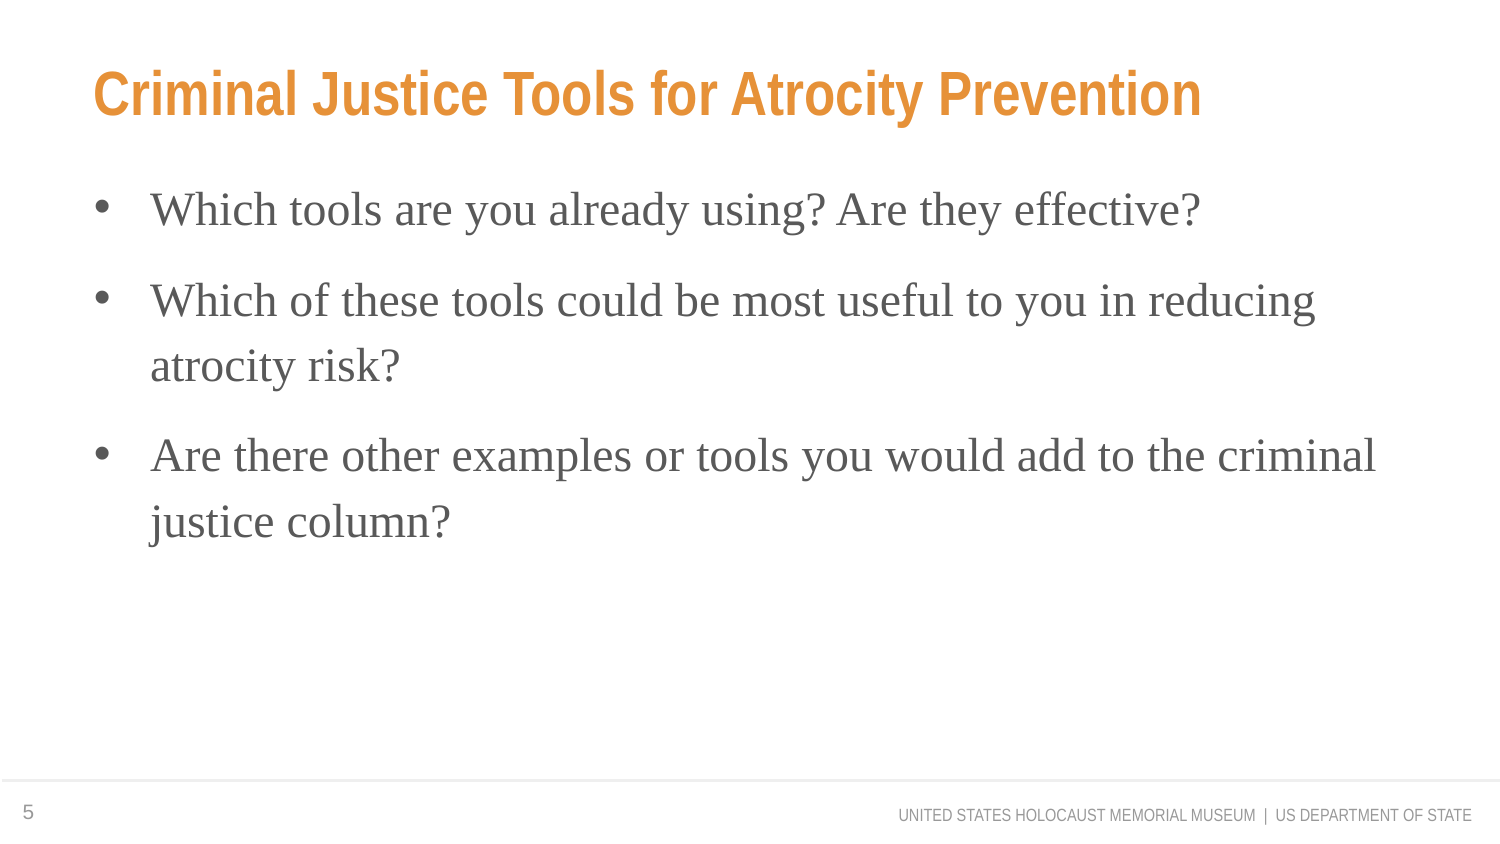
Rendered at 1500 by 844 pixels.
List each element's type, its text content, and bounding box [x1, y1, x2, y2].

slide_number 5 [7, 773, 125, 839]
list Which tools are you already using? Are they effective? Which of these tools could be most useful to you in reducing atrocity risk? Are there other examples or tools you would add to the criminal justice column? [93, 169, 1407, 692]
title Criminal Justice Tools for Atrocity Prevention [93, 52, 1407, 134]
